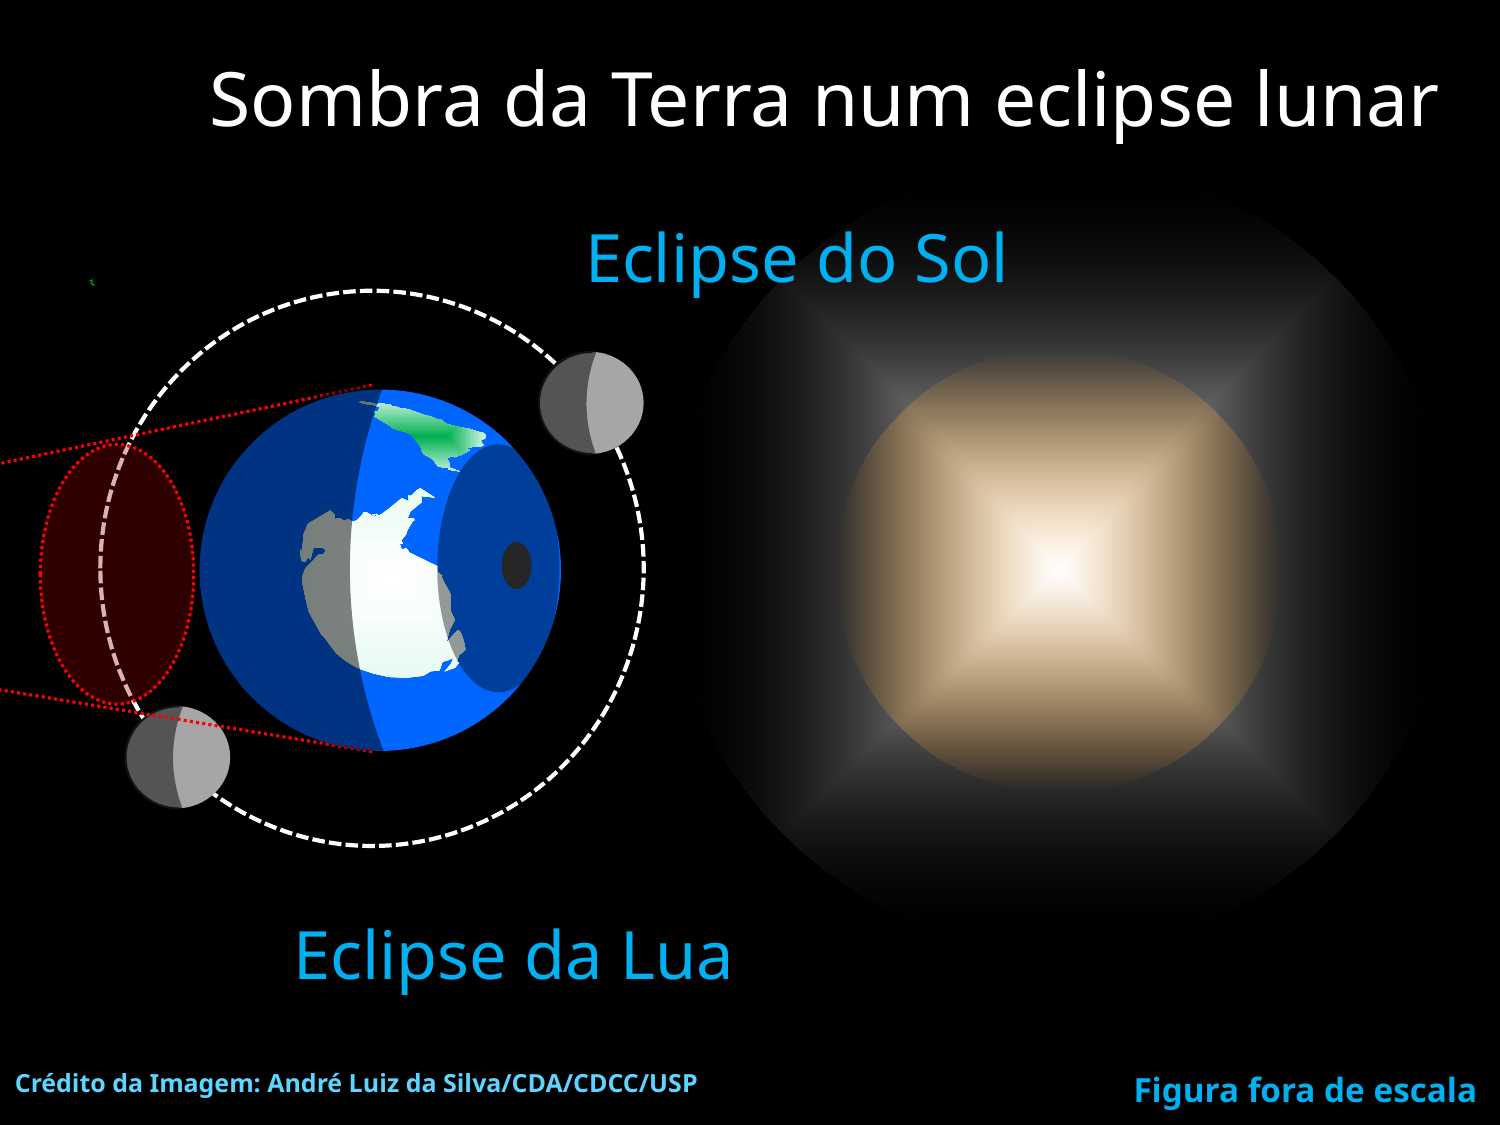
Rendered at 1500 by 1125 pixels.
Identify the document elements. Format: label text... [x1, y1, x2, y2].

text_box Figura fora de escala [1118, 1062, 1493, 1117]
text_box Sombra da Terra num eclipse lunar [0, 44, 1500, 232]
text_box [40, 471, 83, 688]
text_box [88, 278, 562, 751]
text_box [0, 385, 373, 464]
text_box Crédito da Imagem: André Luiz da Silva/CDA/CDCC/USP [0, 1060, 786, 1106]
text_box [235, 466, 644, 846]
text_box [668, 163, 1450, 948]
text_box Eclipse do Sol [501, 232, 663, 315]
text_box Eclipse da Lua [206, 905, 821, 1012]
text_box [0, 689, 373, 752]
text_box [123, 760, 230, 812]
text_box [537, 349, 643, 458]
